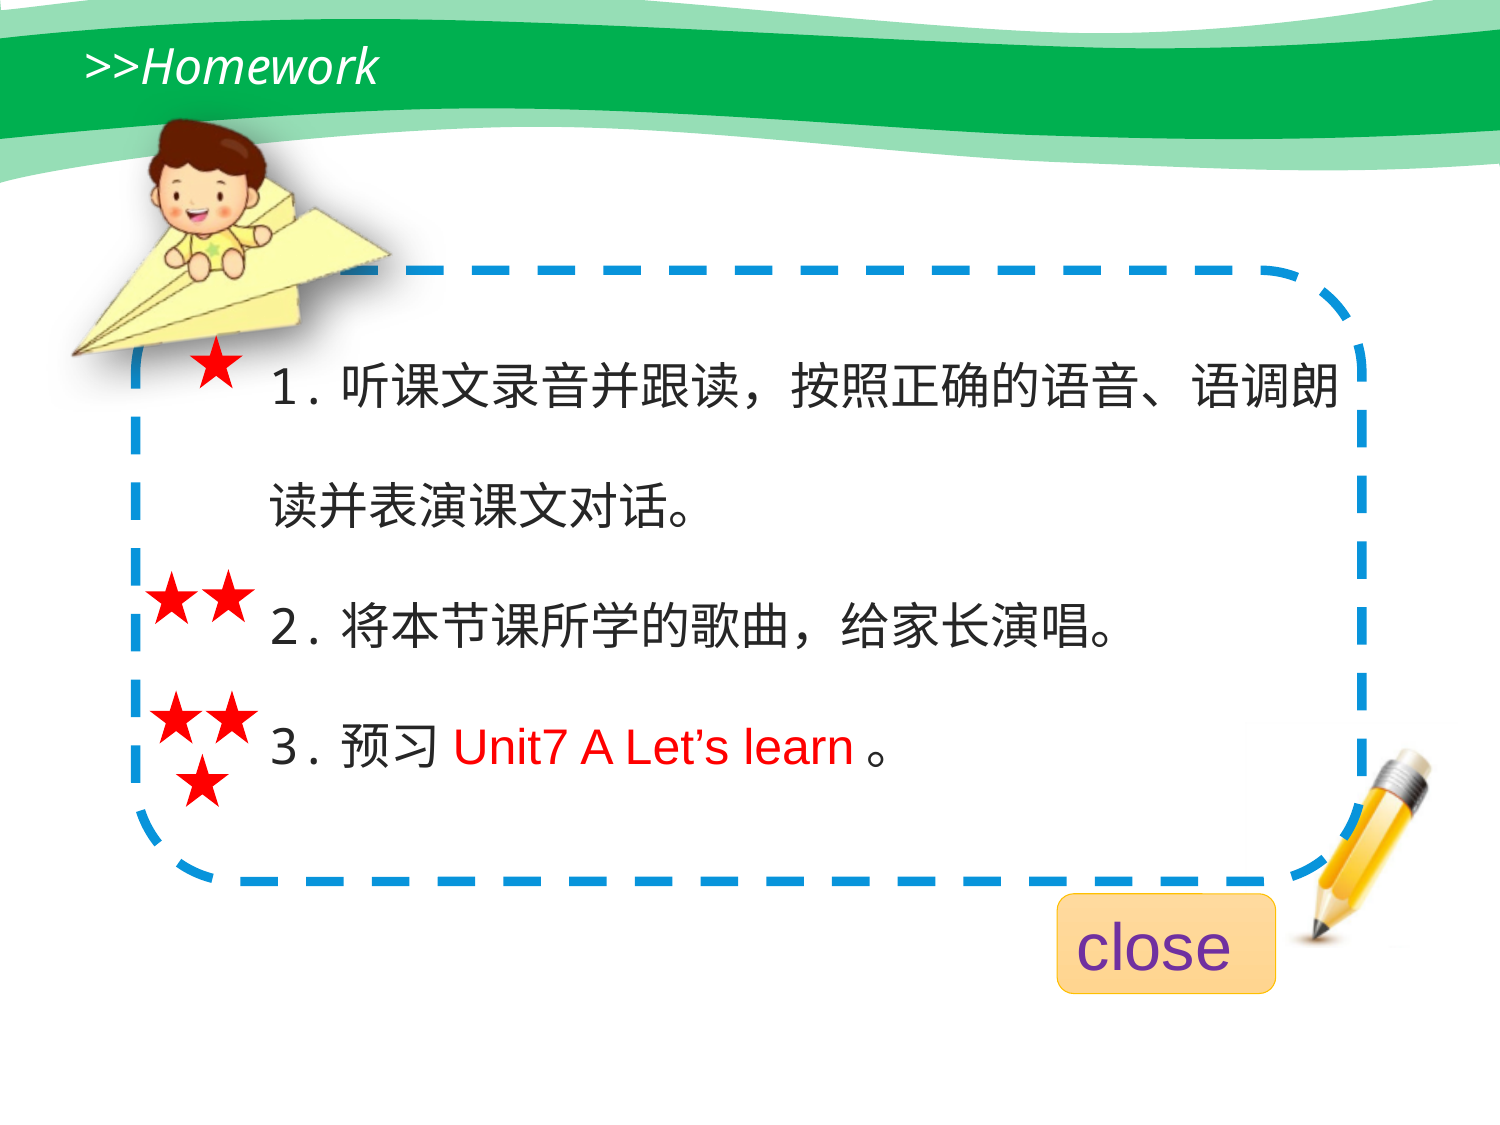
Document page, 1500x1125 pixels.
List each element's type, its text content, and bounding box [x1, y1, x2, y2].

text_box [145, 570, 199, 625]
text_box [189, 341, 243, 389]
picture [40, 88, 421, 362]
text_box close [1056, 893, 1277, 995]
text_box [149, 690, 203, 744]
text_box [135, 389, 1245, 882]
title >>Homework [68, 34, 1429, 149]
picture [1245, 722, 1458, 948]
text_box [201, 569, 255, 623]
text_box [466, 269, 1316, 287]
text_box [175, 753, 229, 807]
text_box [205, 690, 259, 744]
text_box 1.听课文录音并跟读，按照正确的语音、语调朗读并表演课文对话。 2.将本节课所学的歌曲，给家长演唱。 3.预习Unit7 A Let’s learn。 [253, 287, 1388, 782]
